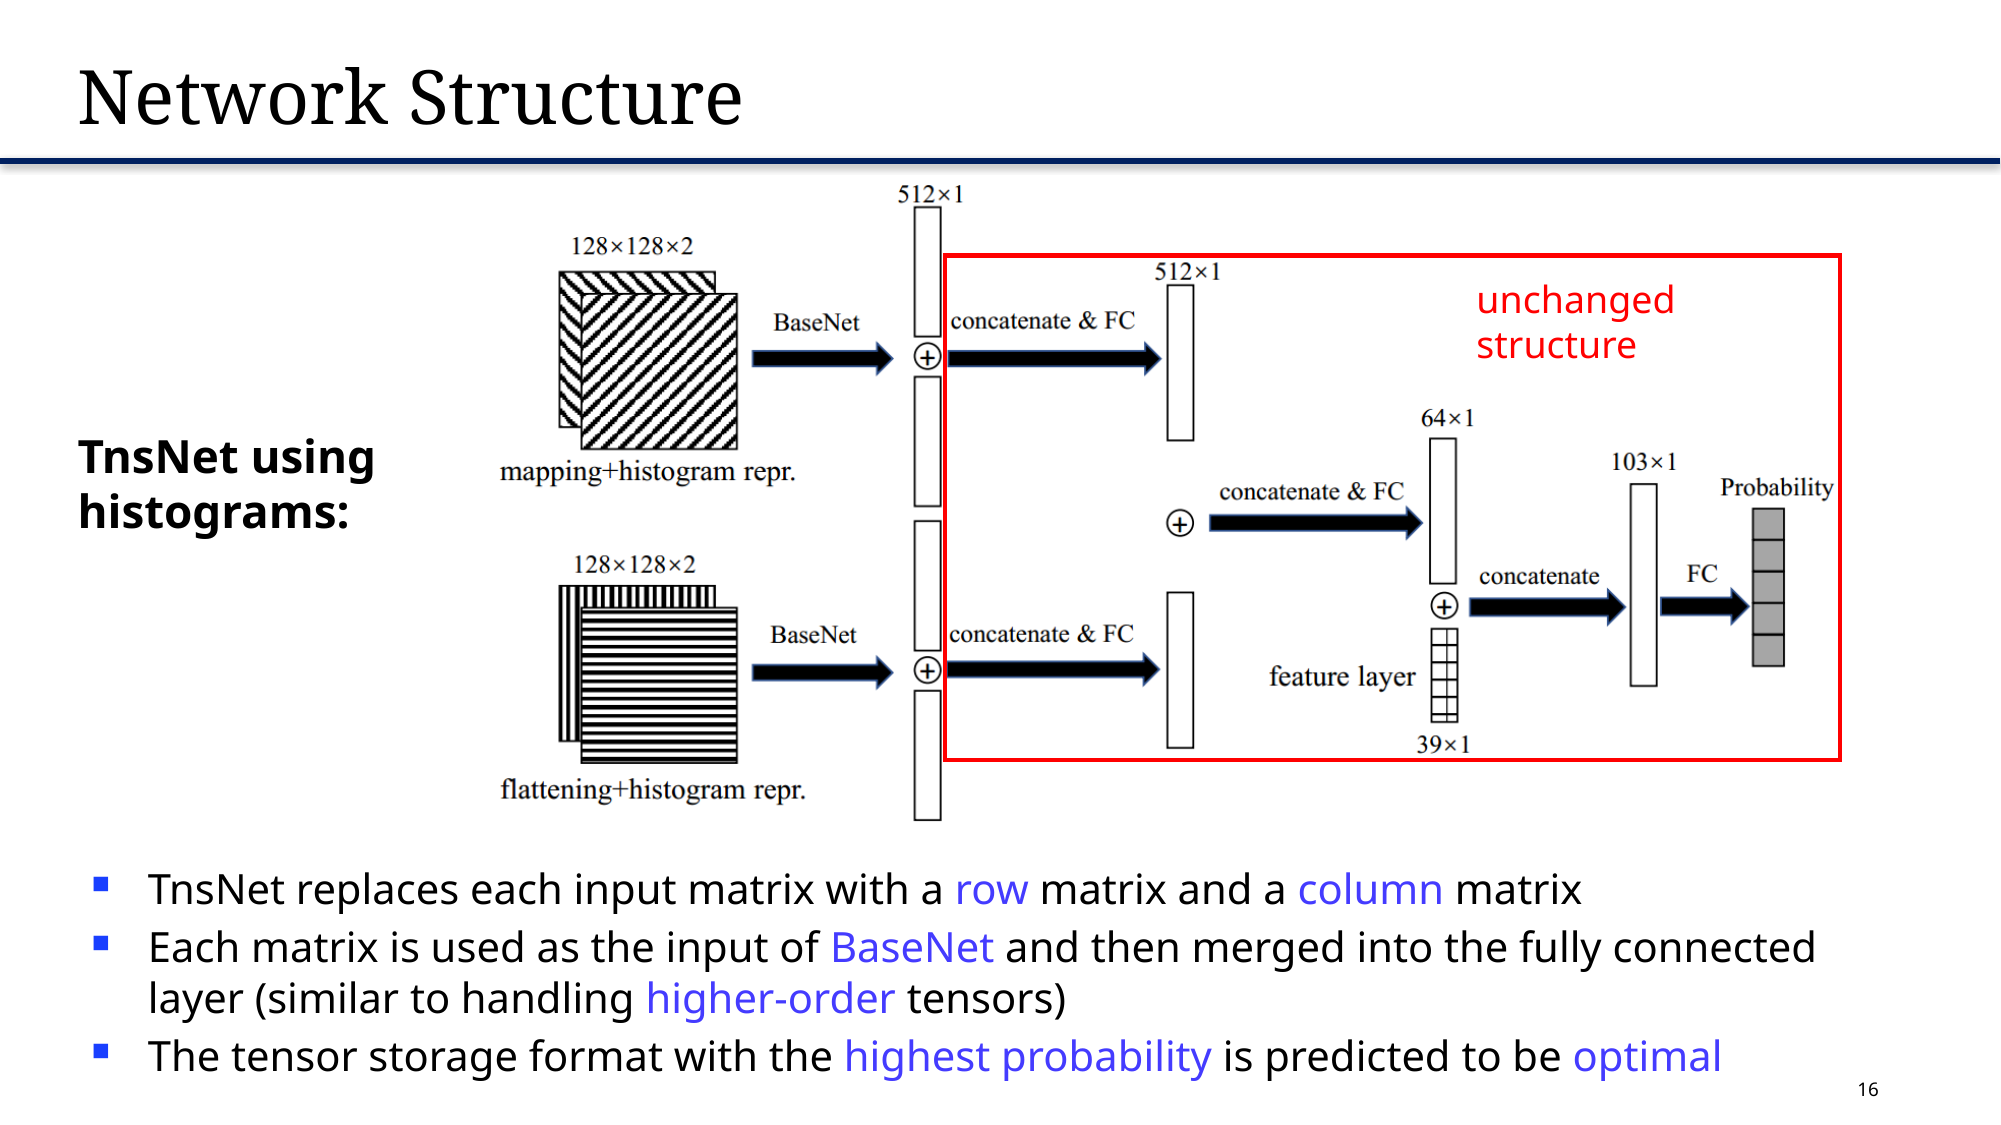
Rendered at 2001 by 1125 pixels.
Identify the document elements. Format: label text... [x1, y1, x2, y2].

text_box TnsNet using histograms: [62, 419, 427, 545]
picture [488, 176, 1841, 826]
title Network Structure [62, 56, 1938, 148]
list TnsNet replaces each input matrix with a row matrix and a column matrix Each matrix is used as the input of BaseNet and then merged into the fully connected layer (similar to handling higher-order tensors) The tensor storage format with the highest probability is predicted to be optimal [76, 855, 1889, 1090]
